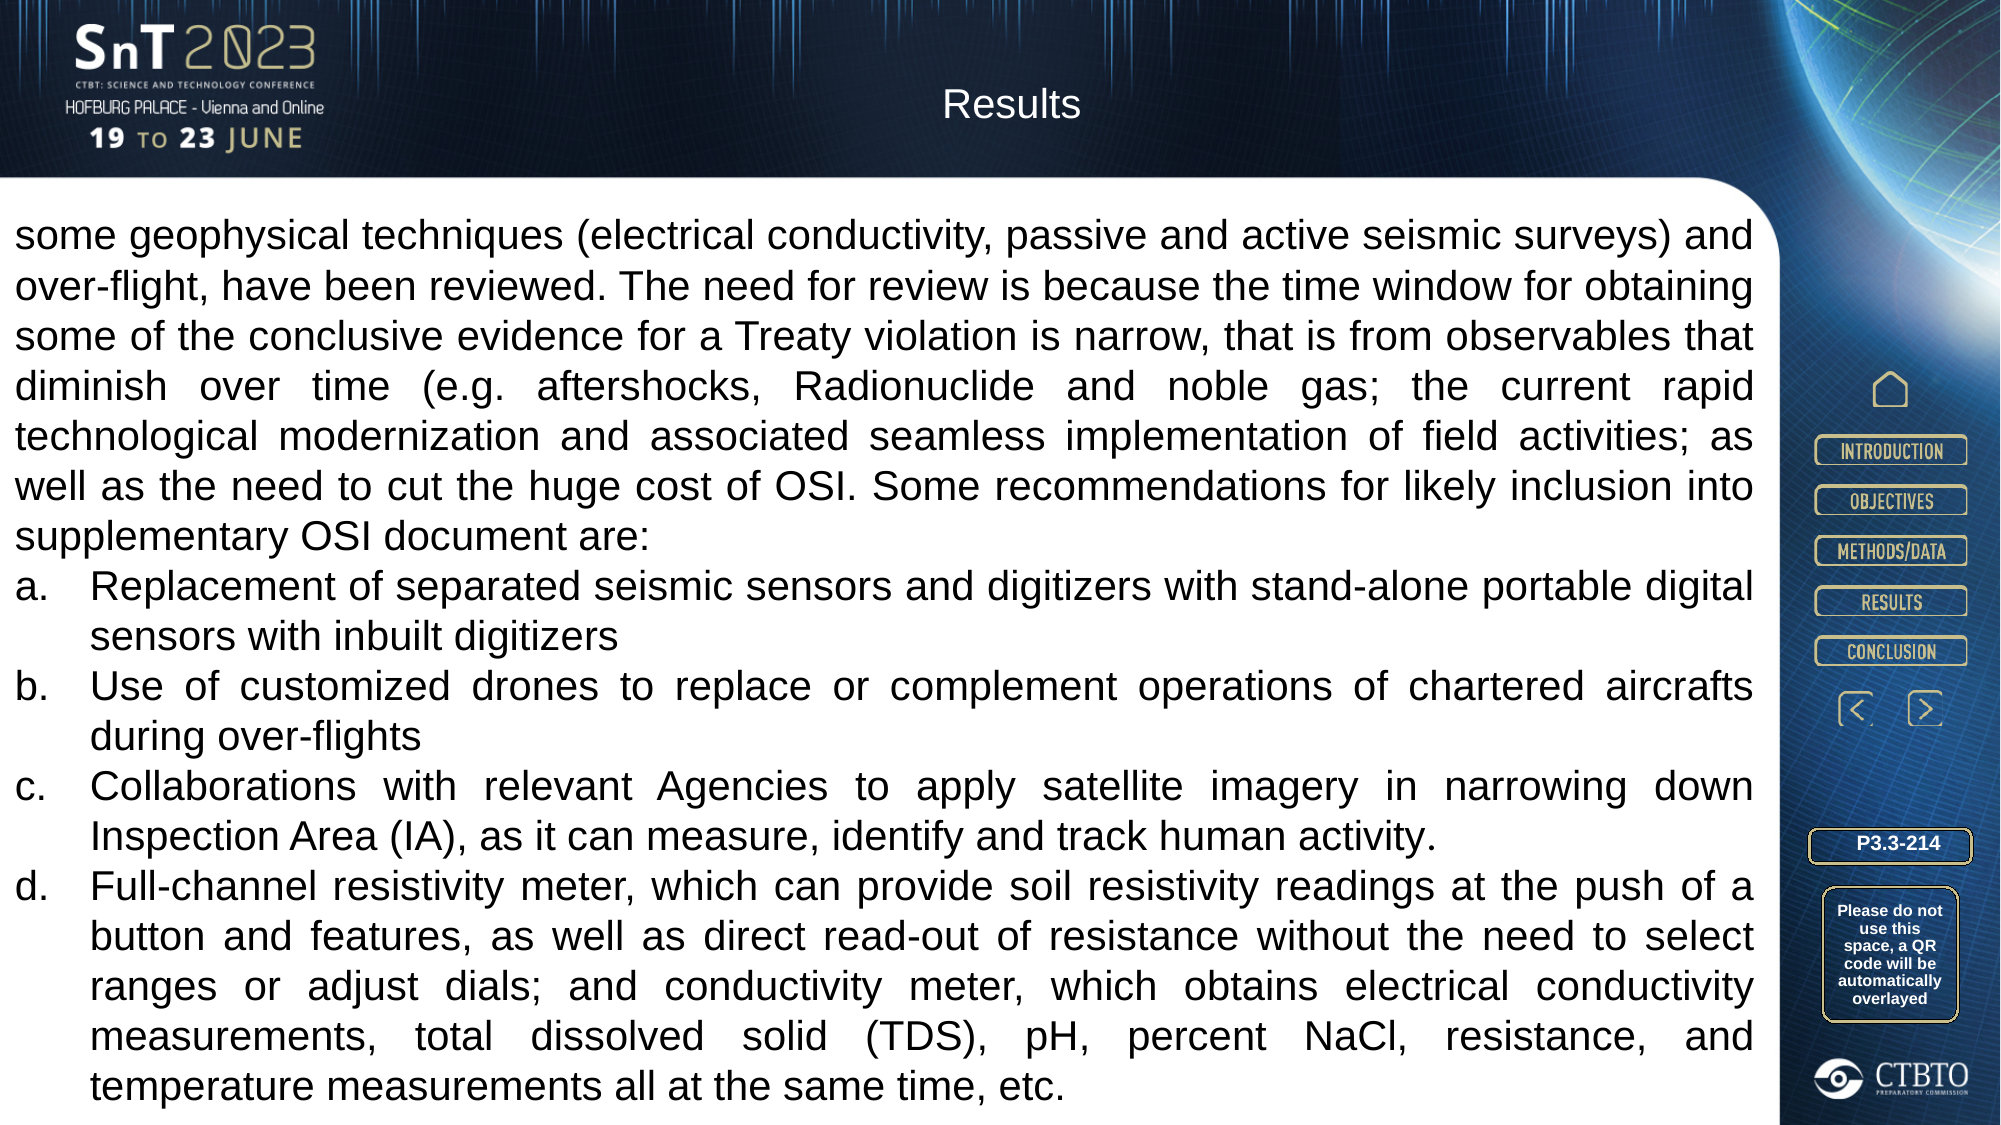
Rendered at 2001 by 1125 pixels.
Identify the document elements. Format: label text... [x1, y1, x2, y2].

text_box some geophysical techniques (electrical conductivity, passive and active seismic surveys) and over-flight, have been reviewed. The need for review is because the time window for obtaining some of the conclusive evidence for a Treaty violation is narrow, that is from observables that diminish over time (e.g. aftershocks, Radionuclide and noble gas; the current rapid technological modernization and associated seamless implementation of field activities; as well as the need to cut the huge cost of OSI. Some recommendations for likely inclusion into supplementary OSI document are: Replacement of separated seismic sensors and digitizers with stand-alone portable digital sensors with inbuilt digitizers Use of customized drones to replace or complement operations of chartered aircrafts during over-flights Collaborations with relevant Agencies to apply satellite imagery in narrowing down Inspection Area (IA), as it can measure, identify and track human activity. Full-channel resistivity meter, which can provide soil resistivity readings at the push of a button and features, as well as direct read-out of resistance without the need to select ranges or adjust dials; and conductivity meter, which obtains electrical conductivity measurements, total dissolved solid (TDS), pH, percent NaCl, resistance, and temperature measurements all at the same time, etc. [0, 201, 1770, 1117]
text_box P3.3-214 [1831, 824, 1966, 864]
picture [0, 0, 2001, 1125]
text_box [1824, 827, 1960, 866]
text_box Please do not use this space, a QR code will be automatically overlayed [1821, 894, 1959, 1017]
text_box Results [359, 43, 1676, 136]
